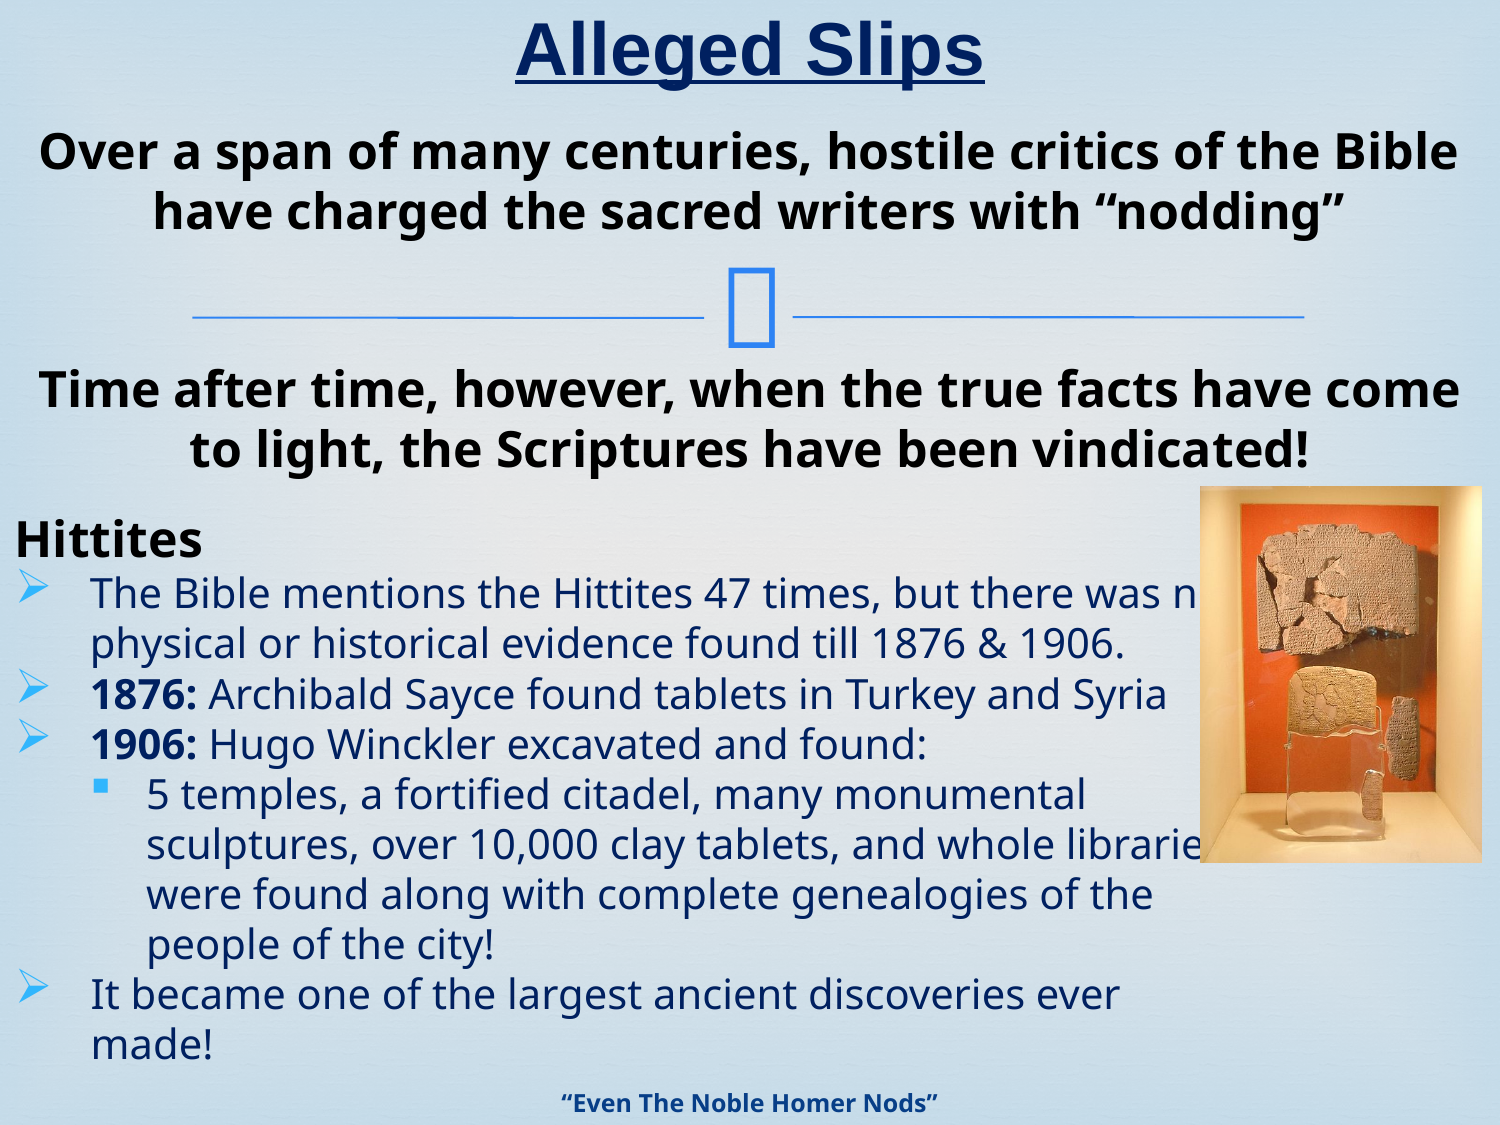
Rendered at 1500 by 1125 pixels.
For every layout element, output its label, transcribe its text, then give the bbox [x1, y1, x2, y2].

title Alleged Slips [0, 2, 1500, 90]
footer “Even The Noble Homer Nods” [512, 1080, 988, 1125]
picture [1199, 485, 1483, 863]
text_box Over a span of many centuries, hostile critics of the Bible have charged the sacred writers with “nodding” [0, 112, 1499, 248]
text_box Hittites The Bible mentions the Hittites 47 times, but there was no physical or historical evidence found till 1876 & 1906. 1876: Archibald Sayce found tablets in Turkey and Syria 1906: Hugo Winckler excavated and found: 5 temples, a fortified citadel, many monumental sculptures, over 10,000 clay tablets, and whole libraries were found along with complete genealogies of the people of the city! It became one of the largest ancient discoveries ever made! [0, 499, 1250, 1075]
text_box Time after time, however, when the true facts have come to light, the Scriptures have been vindicated! [0, 350, 1500, 485]
